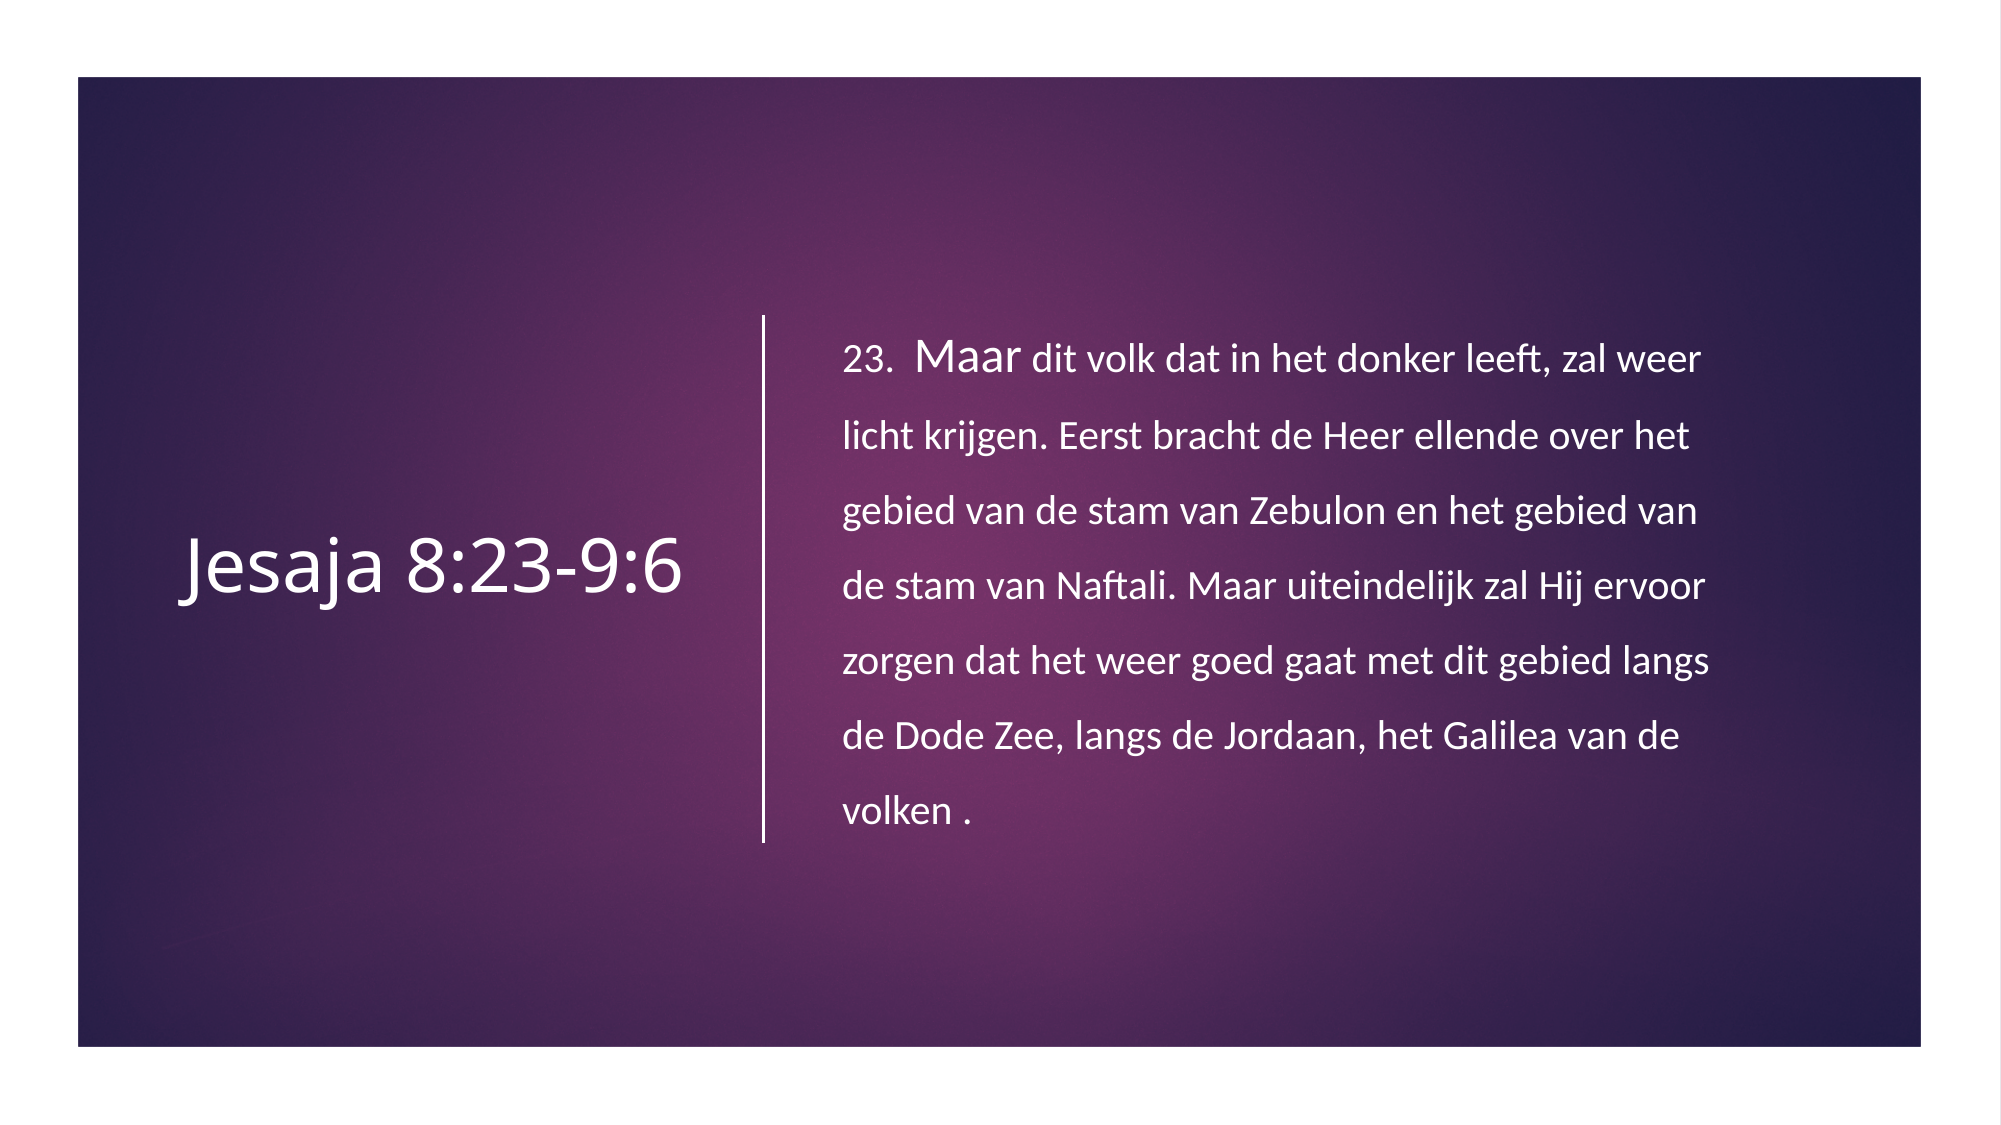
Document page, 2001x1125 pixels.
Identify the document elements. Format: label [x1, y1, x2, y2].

text_box [0, 0, 2000, 1125]
